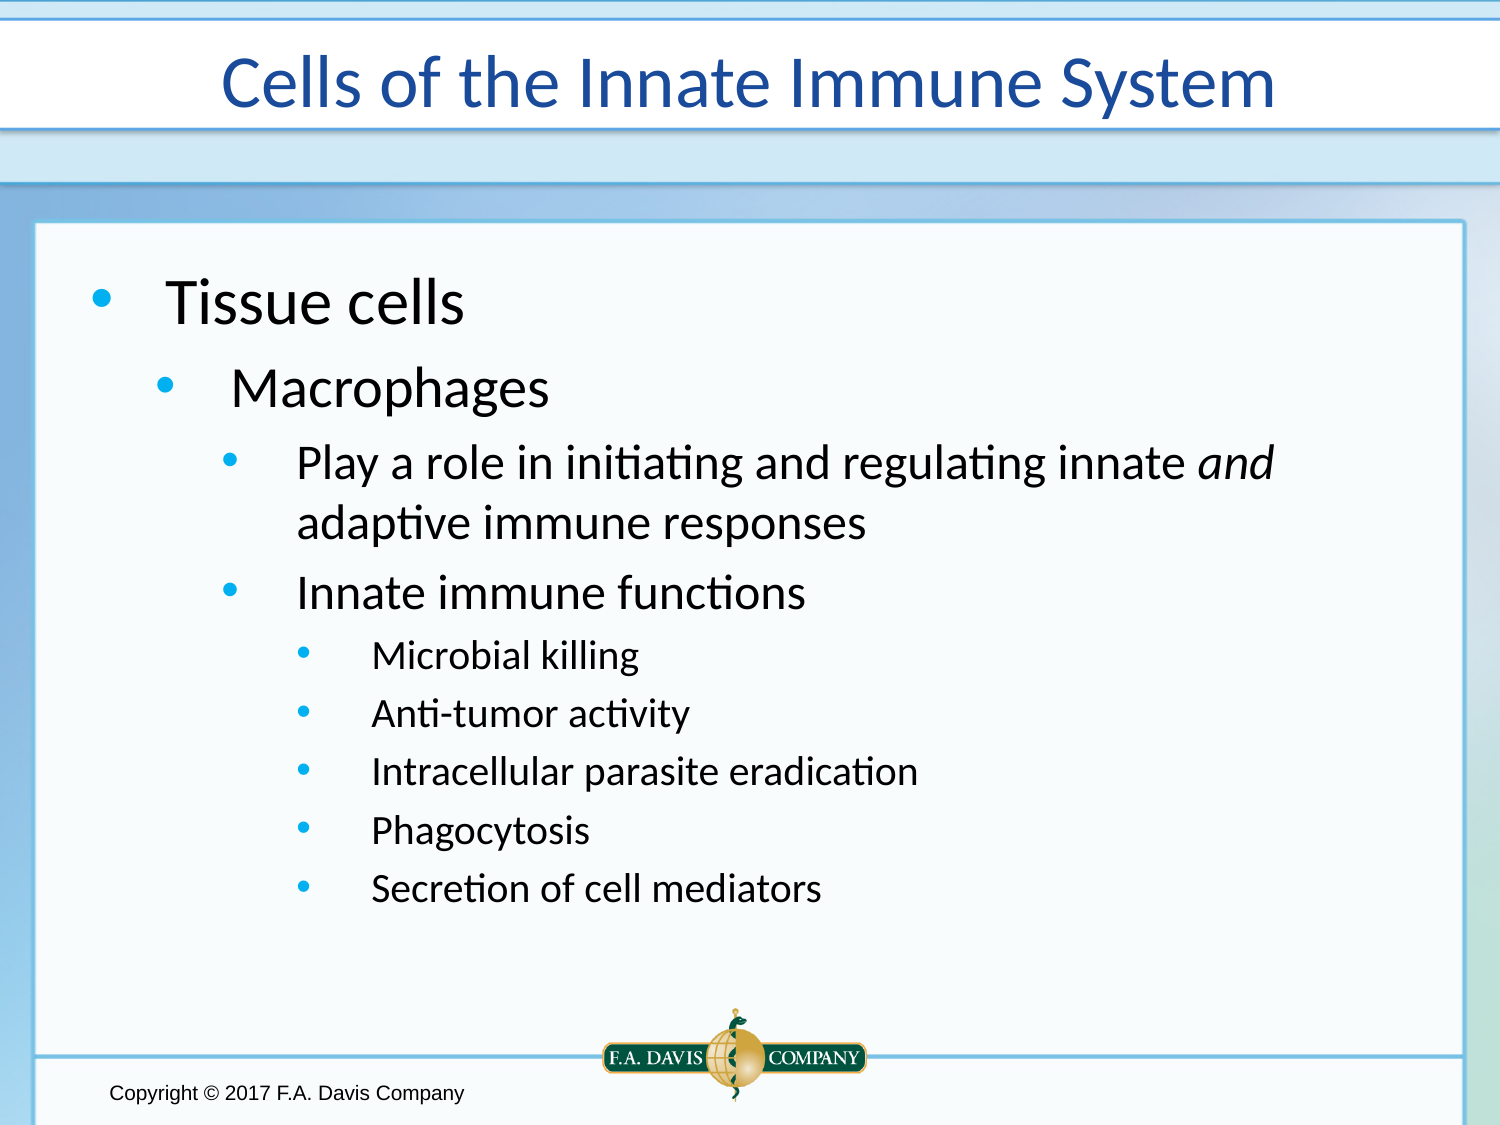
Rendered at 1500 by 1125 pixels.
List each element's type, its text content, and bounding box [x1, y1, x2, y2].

picture [0, 135, 1500, 1125]
title Cells of the Innate Immune System [0, 21, 1500, 135]
list Tissue cells Macrophages Play a role in initiating and regulating innate and adaptive immune responses Innate immune functions Microbial killing Anti-tumor activity Intracellular parasite eradication Phagocytosis Secretion of cell mediators [75, 249, 1425, 1005]
picture [0, 0, 1500, 21]
